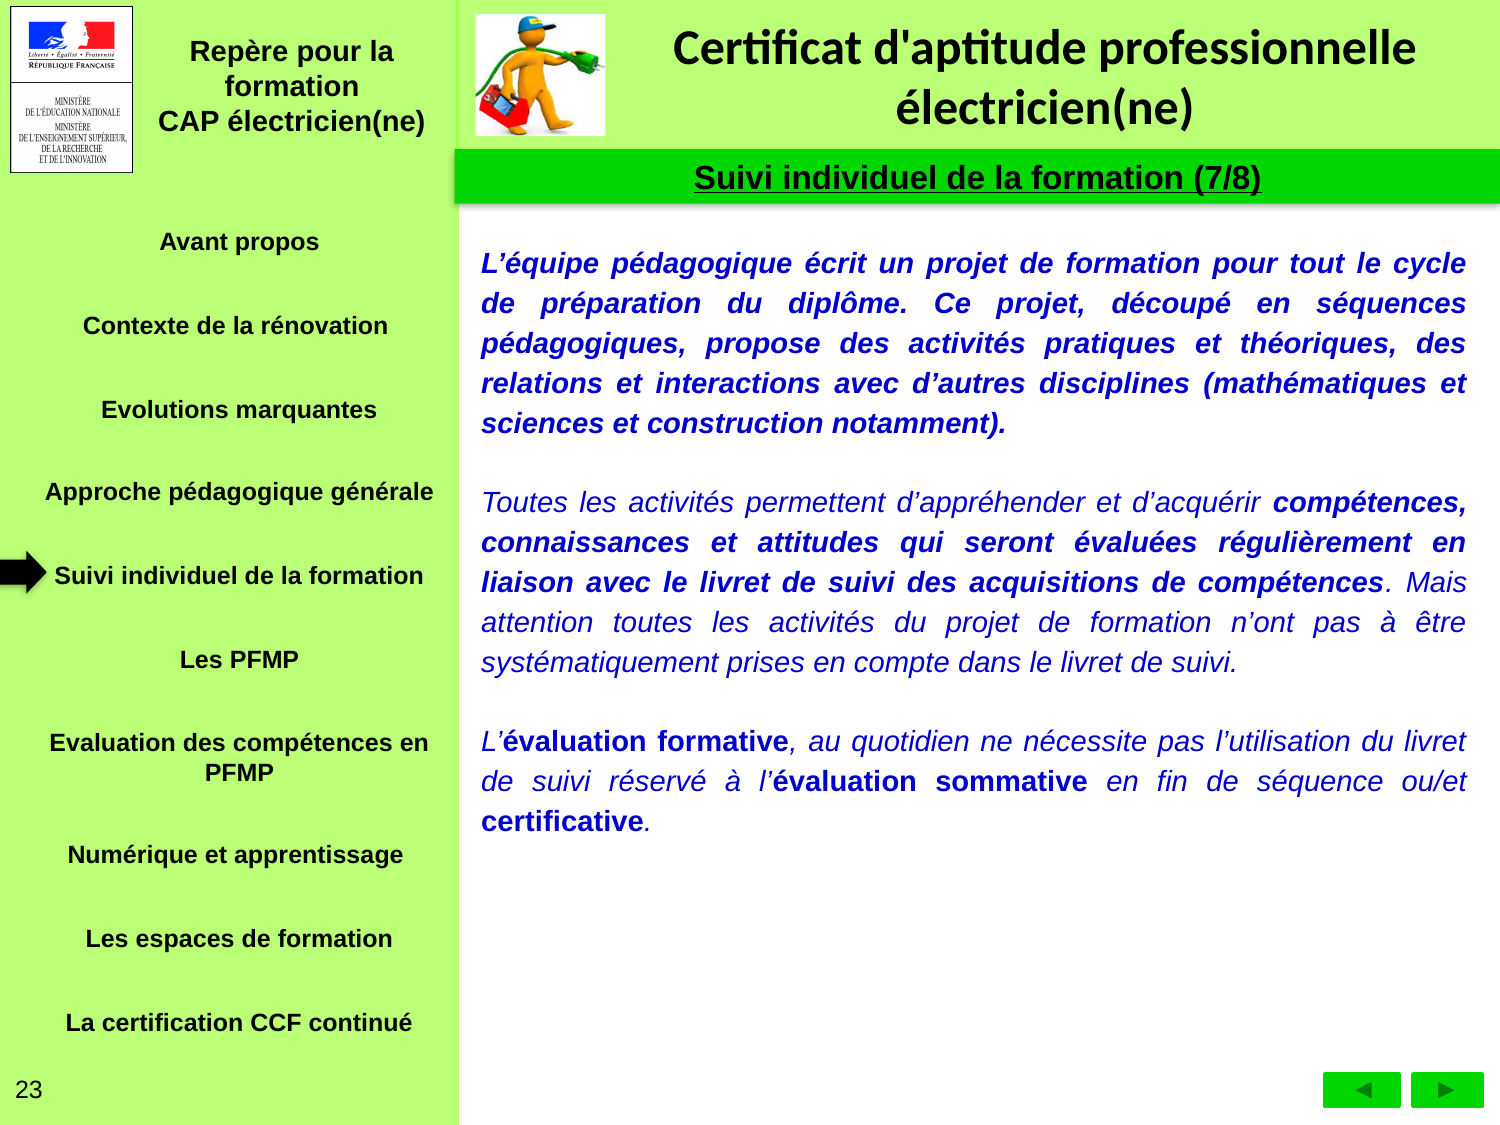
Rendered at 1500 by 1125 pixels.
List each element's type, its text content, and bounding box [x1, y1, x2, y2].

text_box Contexte de la rénovation [24, 301, 455, 347]
text_box [0, 550, 47, 594]
slide_number 23 [0, 1058, 66, 1119]
text_box Certificat d'aptitude professionnelle électricien(ne) [620, 7, 1471, 143]
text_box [10, 6, 134, 174]
text_box Suivi individuel de la formation [32, 552, 455, 597]
text_box Avant propos [24, 218, 455, 264]
text_box Approche pédagogique générale [24, 468, 455, 514]
text_box [456, 0, 1500, 149]
text_box La certification CCF continué [24, 999, 455, 1044]
text_box [0, 0, 460, 1125]
text_box Evolutions marquantes [24, 385, 455, 431]
text_box Evaluation des compétences en PFMP [24, 718, 455, 794]
text_box Numérique et apprentissage [24, 831, 455, 877]
text_box Les espaces de formation [24, 915, 455, 961]
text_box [1324, 1074, 1483, 1107]
text_box L’équipe pédagogique écrit un projet de formation pour tout le cycle de préparation du diplôme. Ce projet, découpé en séquences pédagogiques, propose des activités pratiques et théoriques, des relations et interactions avec d’autres disciplines (mathématiques et sciences et construction notamment). Toutes les activités permettent d’appréhender et d’acquérir compétences, connaissances et attitudes qui seront évaluées régulièrement en liaison avec le livret de suivi des acquisitions de compétences. Mais attention toutes les activités du projet de formation n’ont pas à être systématiquement prises en compte dans le livret de suivi. L’évaluation formative, au quotidien ne nécessite pas l’utilisation du livret de suivi réservé à l’évaluation sommative en fin de séquence ou/et certificative. [466, 232, 1483, 1069]
text_box Suivi individuel de la formation (7/8) [454, 148, 1500, 204]
text_box Repère pour la formation CAP électricien(ne) [141, 24, 443, 145]
text_box Les PFMP [24, 635, 455, 681]
picture [475, 13, 606, 136]
